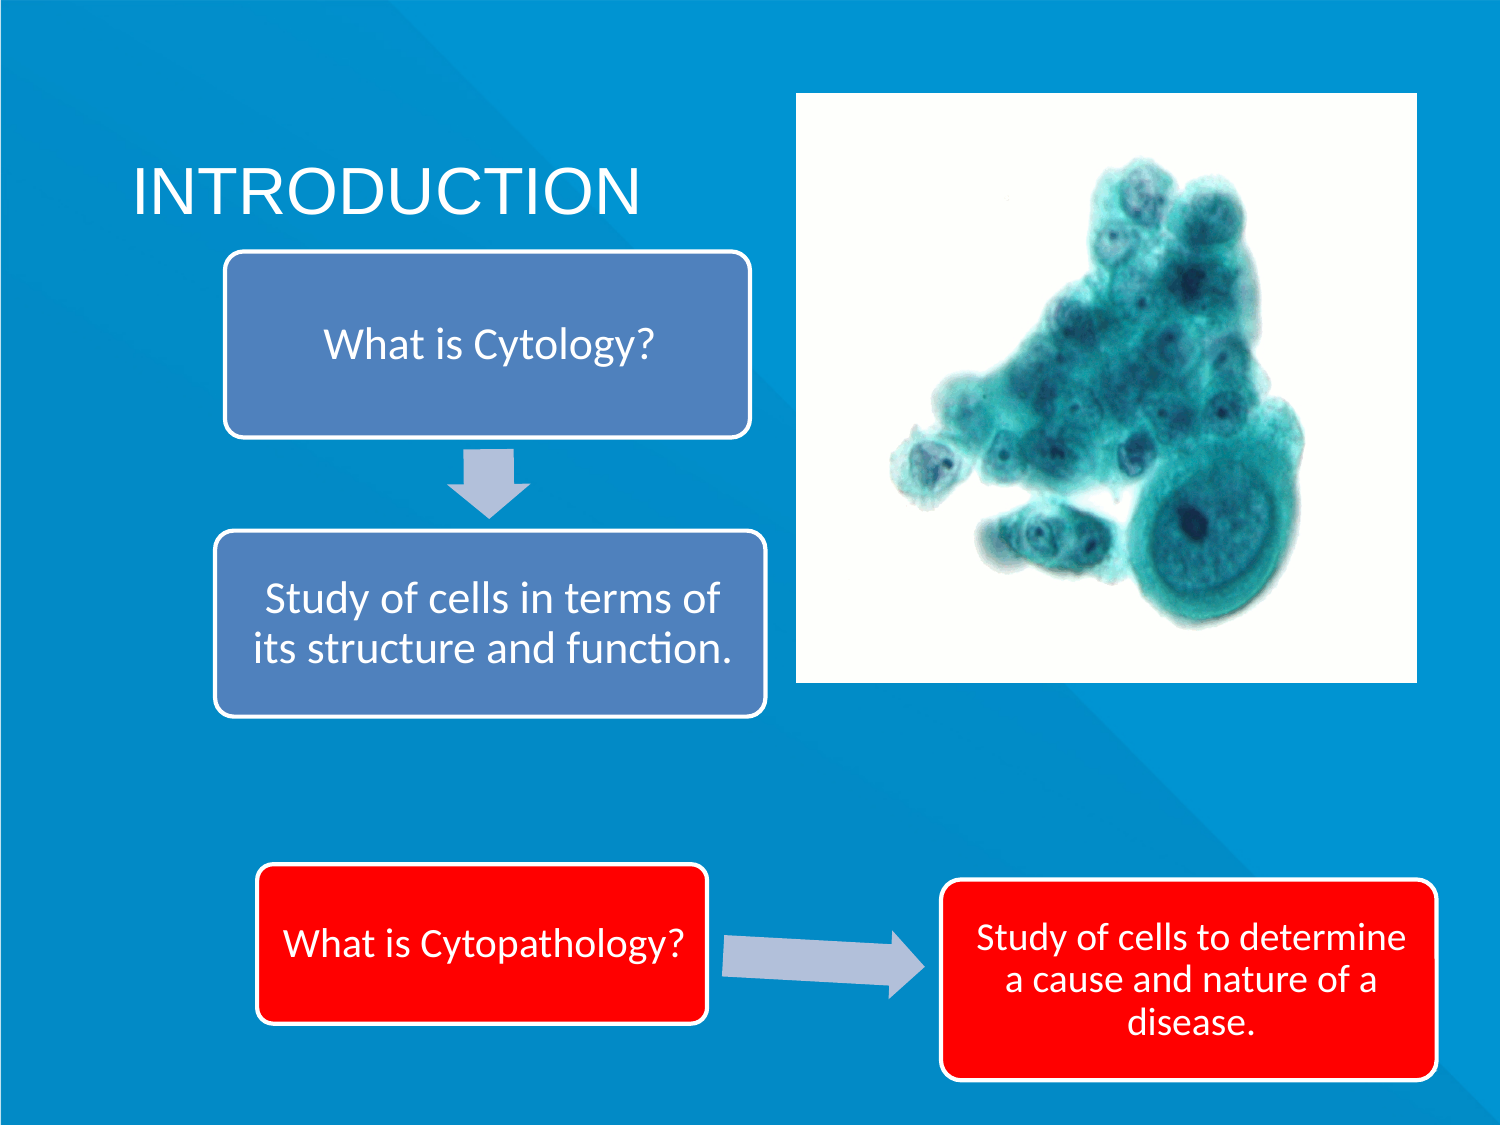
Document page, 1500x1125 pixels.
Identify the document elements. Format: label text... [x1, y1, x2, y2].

title INTRODUCTION [116, 140, 790, 249]
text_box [115, 766, 1454, 1125]
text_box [62, 251, 918, 717]
picture [797, 94, 1416, 682]
